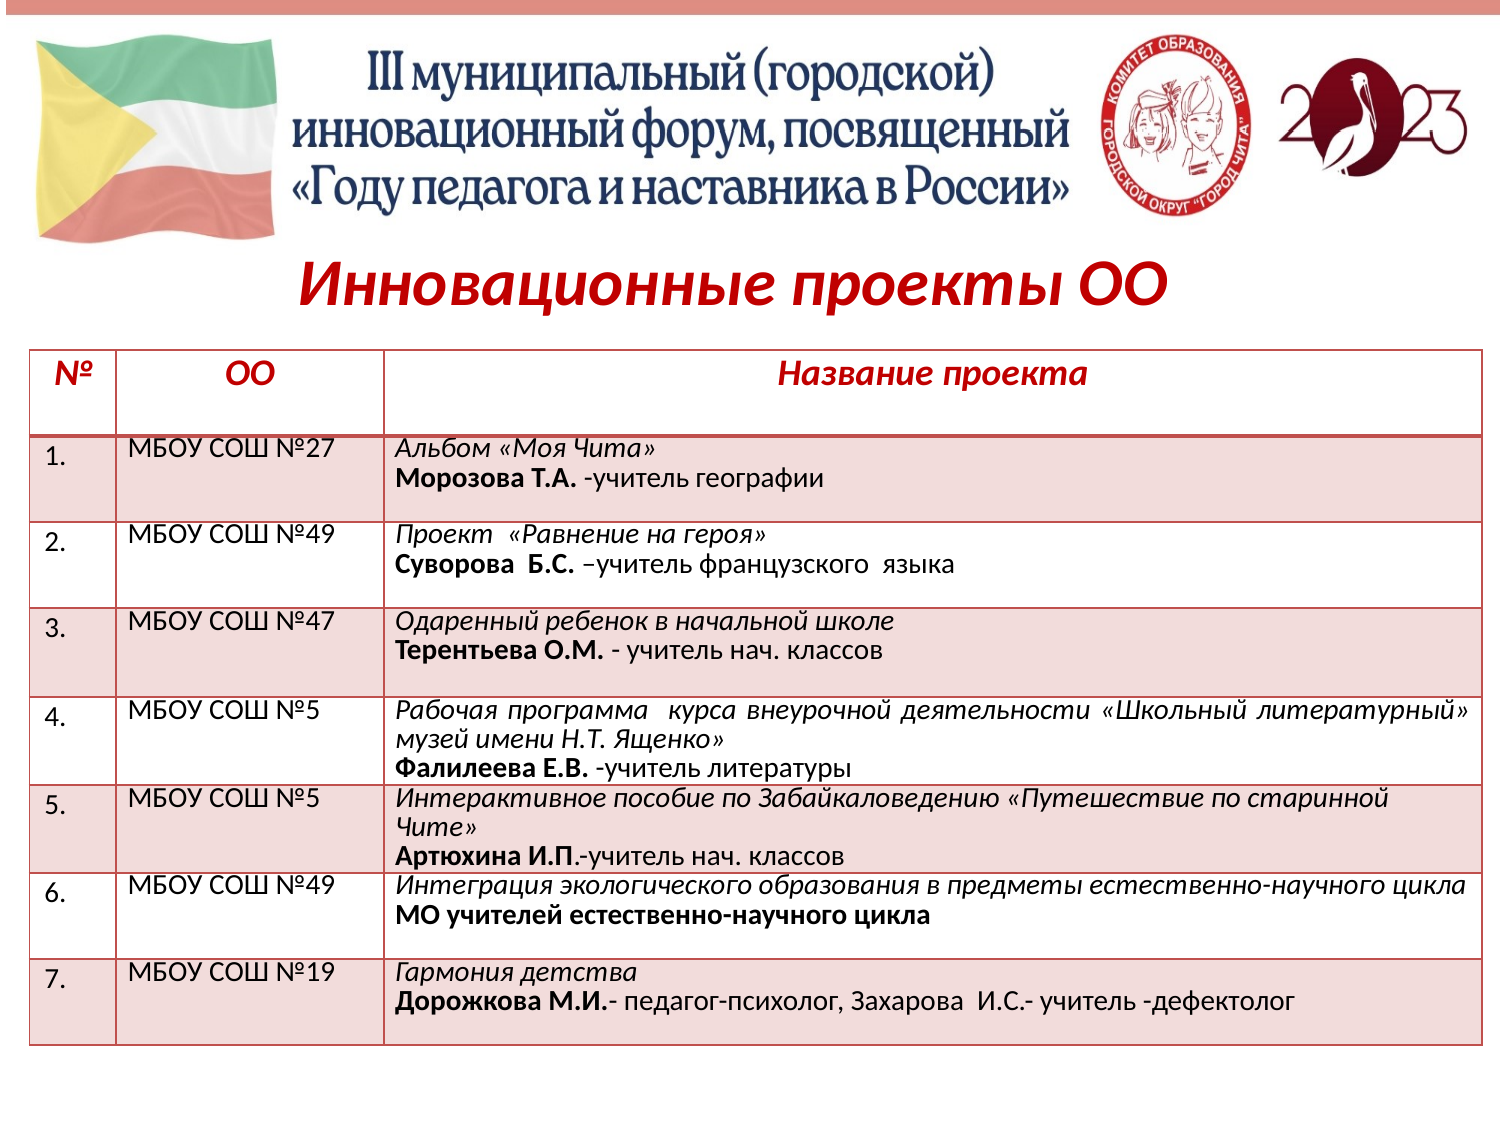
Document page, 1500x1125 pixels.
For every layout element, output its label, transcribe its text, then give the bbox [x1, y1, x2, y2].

table_cell Интеграция экологического образования в предметы естественно-научного цикла МО учителей естественно-научного цикла [385, 874, 1481, 958]
table_cell 6. [30, 874, 115, 958]
table_cell Одаренный ребенок в начальной школе Терентьева О.М. - учитель нач. классов [385, 609, 1481, 696]
table_cell Гармония детства Дорожкова М.И.- педагог-психолог, Захарова И.С.- учитель -дефектолог [385, 960, 1481, 1044]
table_cell МБОУ СОШ №47 [117, 609, 383, 696]
table_cell МБОУ СОШ №5 [117, 698, 383, 784]
table_cell 1. [30, 438, 115, 521]
table_cell 7. [30, 960, 115, 1044]
table_header Название проекта [385, 351, 1481, 434]
table_cell Интерактивное пособие по Забайкаловедению «Путешествие по старинной Чите» Артюхина И.П.-учитель нач. классов [385, 786, 1481, 872]
table_cell МБОУ СОШ №27 [117, 438, 383, 521]
table_cell Альбом «Моя Чита» Морозова Т.А. -учитель географии [385, 438, 1481, 521]
table_cell 3. [30, 609, 115, 696]
table_header № [30, 351, 115, 434]
table_cell 2. [30, 523, 115, 607]
table_cell МБОУ СОШ №49 [117, 523, 383, 607]
picture [5, 0, 1500, 266]
table_cell 5. [30, 786, 115, 872]
list Инновационные проекты ОО [41, 273, 1425, 349]
table_cell Рабочая программа курса внеурочной деятельности «Школьный литературный» музей имени Н.Т. Ященко» Фалилеева Е.В. -учитель литературы [385, 698, 1481, 784]
table_cell 4. [30, 698, 115, 784]
table_cell МБОУ СОШ №49 [117, 874, 383, 958]
table_header ОО [117, 351, 383, 434]
table_cell Проект «Равнение на героя» Суворова Б.С. –учитель французского языка [385, 523, 1481, 607]
table_cell МБОУ СОШ №5 [117, 786, 383, 872]
table_cell МБОУ СОШ №19 [117, 960, 383, 1044]
